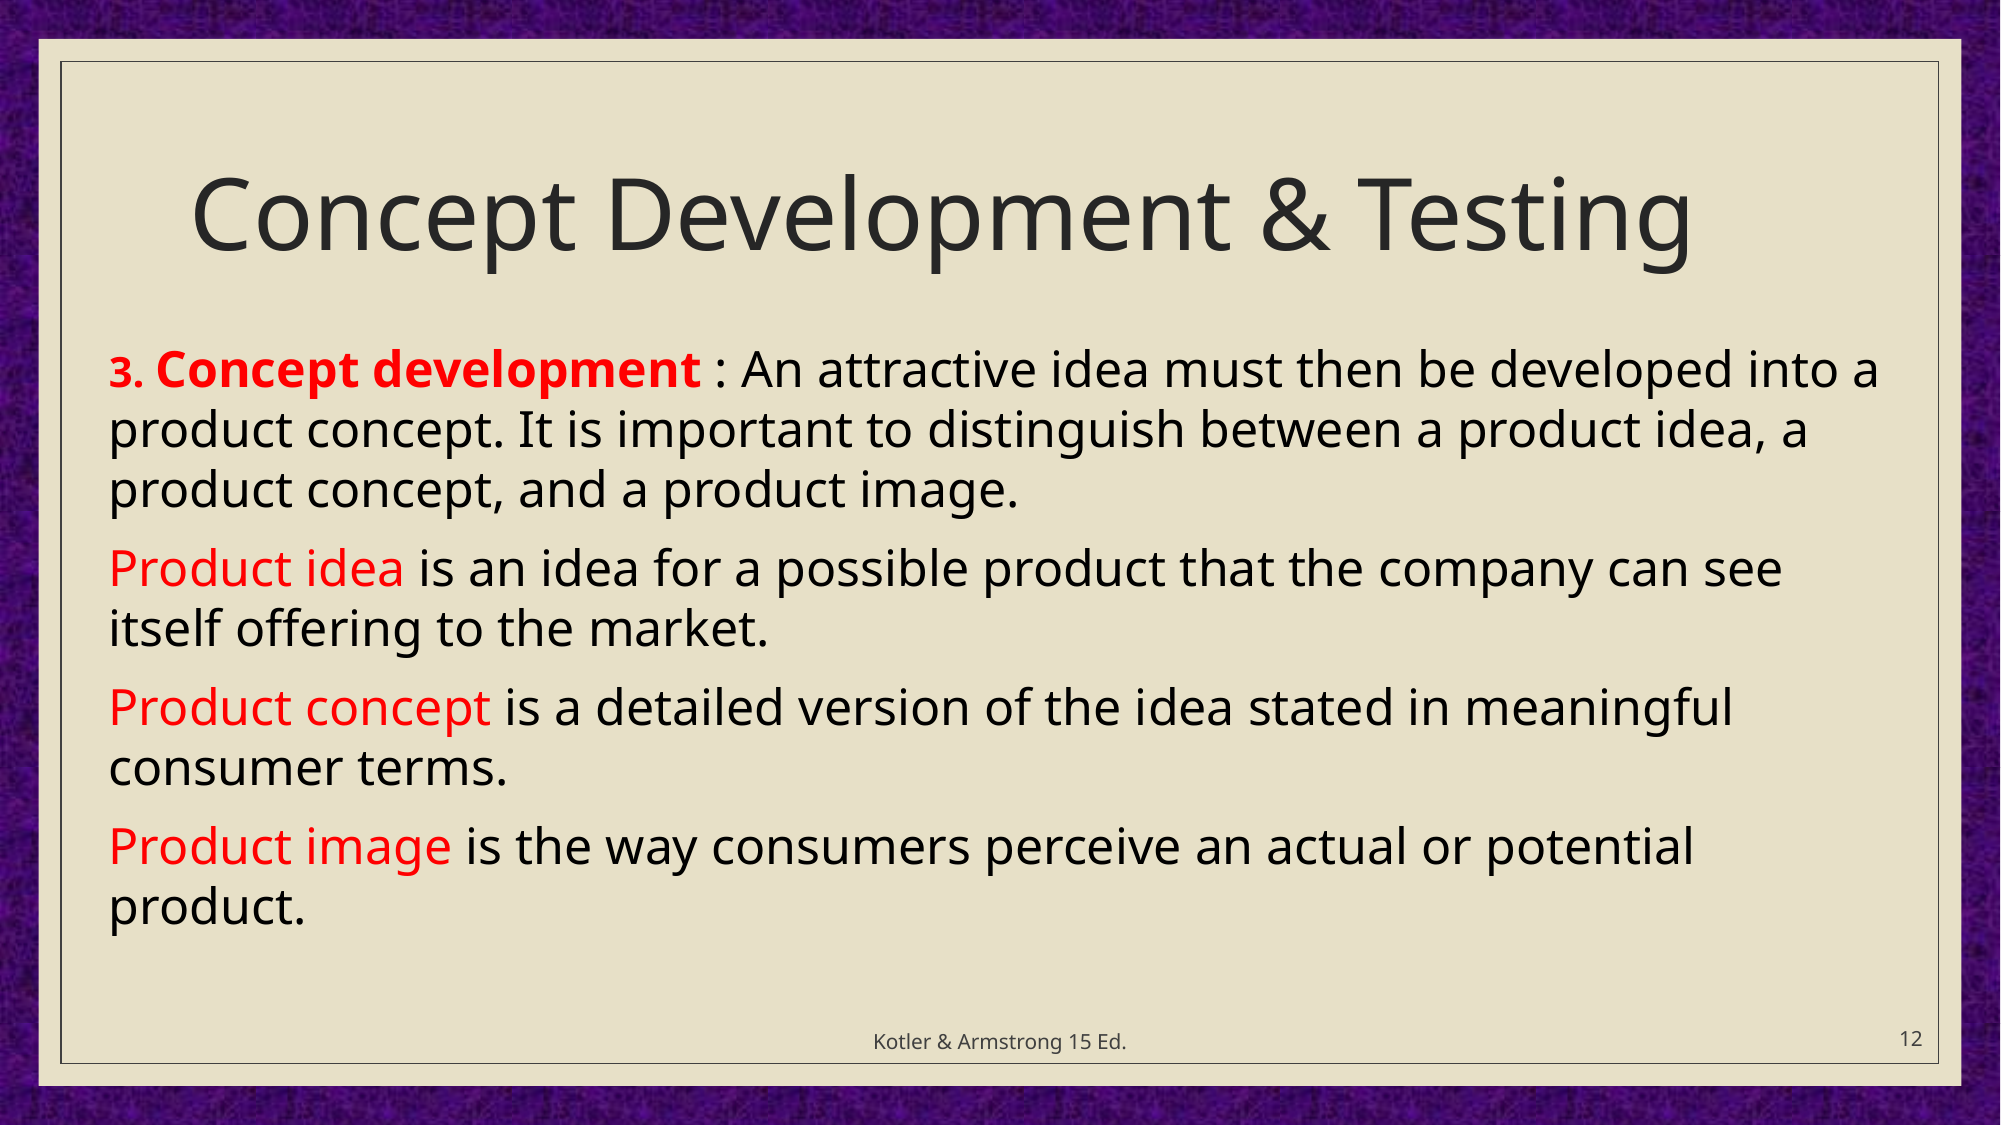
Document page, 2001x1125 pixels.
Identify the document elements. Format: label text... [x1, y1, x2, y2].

picture [0, 0, 2001, 1125]
title Concept Development & Testing [174, 105, 1825, 330]
footer Kotler & Armstrong 15 Ed. [572, 1019, 1428, 1062]
slide_number 12 [1697, 1019, 1938, 1062]
list 3. Concept development : An attractive idea must then be developed into a product concept. It is important to distinguish between a product idea, a product concept, and a product image. Product idea is an idea for a possible product that the company can see itself offering to the market. Product concept is a detailed version of the idea stated in meaningful consumer terms. Product image is the way consumers perceive an actual or potential product. [93, 330, 1904, 1050]
